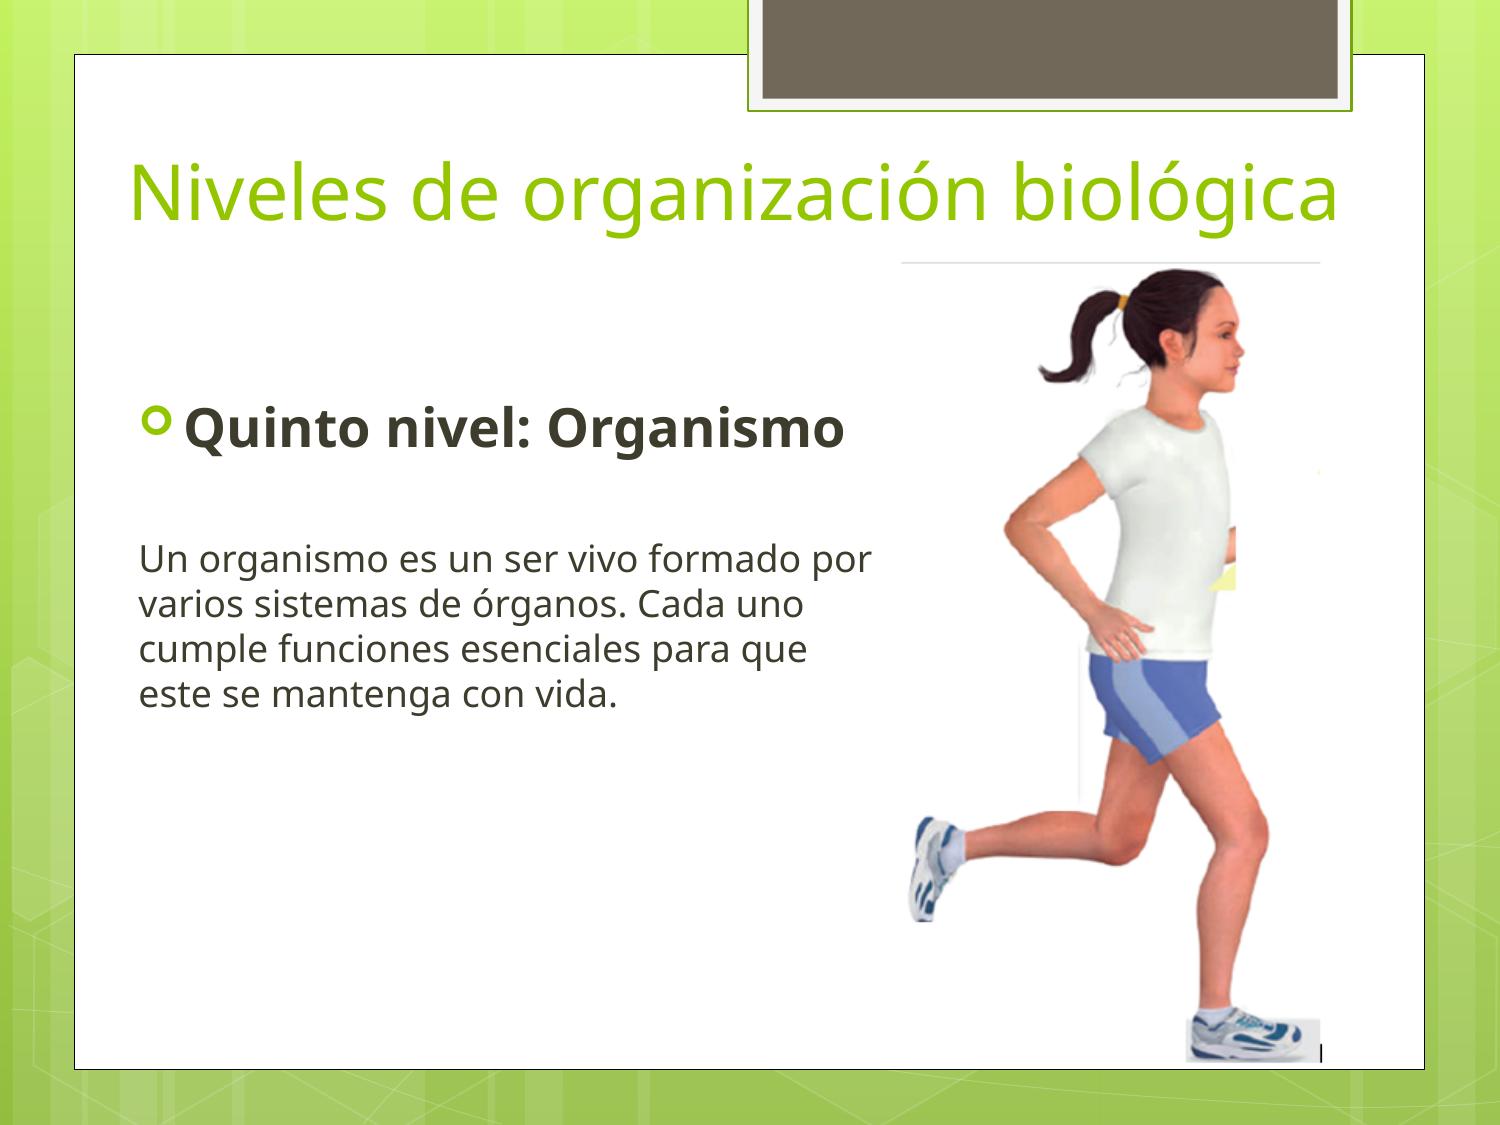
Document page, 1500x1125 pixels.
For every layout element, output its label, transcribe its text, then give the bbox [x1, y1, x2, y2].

title Niveles de organización biológica [112, 125, 1388, 244]
list Quinto nivel: Organismo Un organismo es un ser vivo formado por varios sistemas de órganos. Cada uno cumple funciones esenciales para que este se mantenga con vida. [112, 385, 894, 764]
picture [900, 255, 1323, 1066]
